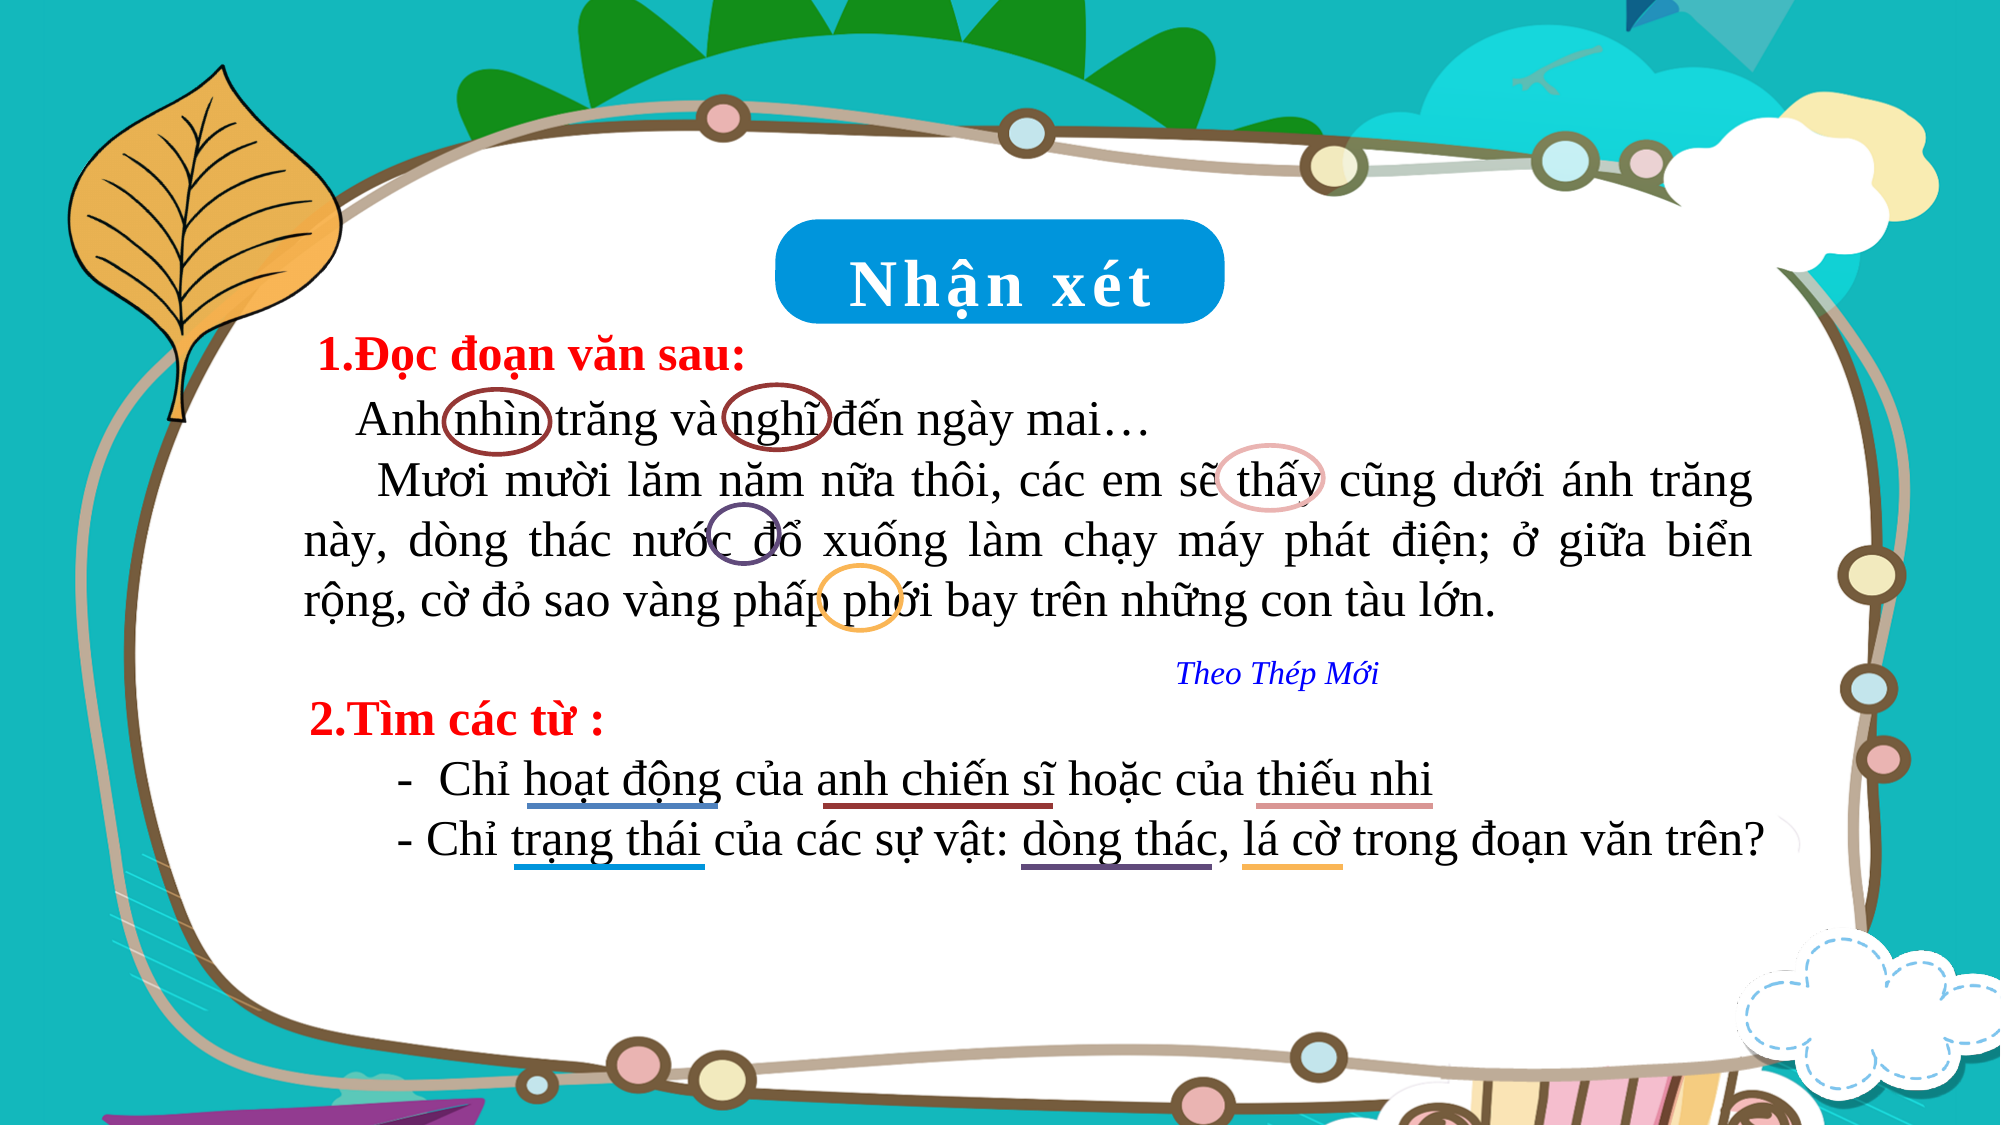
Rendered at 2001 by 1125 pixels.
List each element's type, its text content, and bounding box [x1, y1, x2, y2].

text_box [707, 503, 781, 565]
text_box [722, 383, 831, 451]
text_box 2.Tìm các từ : - Chỉ hoạt động của anh chiến sĩ hoặc của thiếu nhi - Chỉ trạng thái của các sự vật: dòng thác, lá cờ trong đoạn văn trên? [294, 677, 1785, 873]
text_box 1.Đọc đoạn văn sau: Anh nhìn trăng và nghĩ đến ngày mai… Mươi mười lăm năm nữa thôi, các em sẽ thấy cũng dưới ánh trăng này, dòng thác nước đổ xuống làm chạy máy phát điện; ở giữa biển rộng, cờ đỏ sao vàng phấp phới bay trên những con tàu lớn. Theo Thép Mới [232, 309, 1768, 708]
picture [0, 0, 2001, 1125]
text_box [1215, 444, 1325, 512]
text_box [775, 216, 1225, 324]
text_box [442, 388, 552, 456]
text_box [817, 564, 903, 632]
